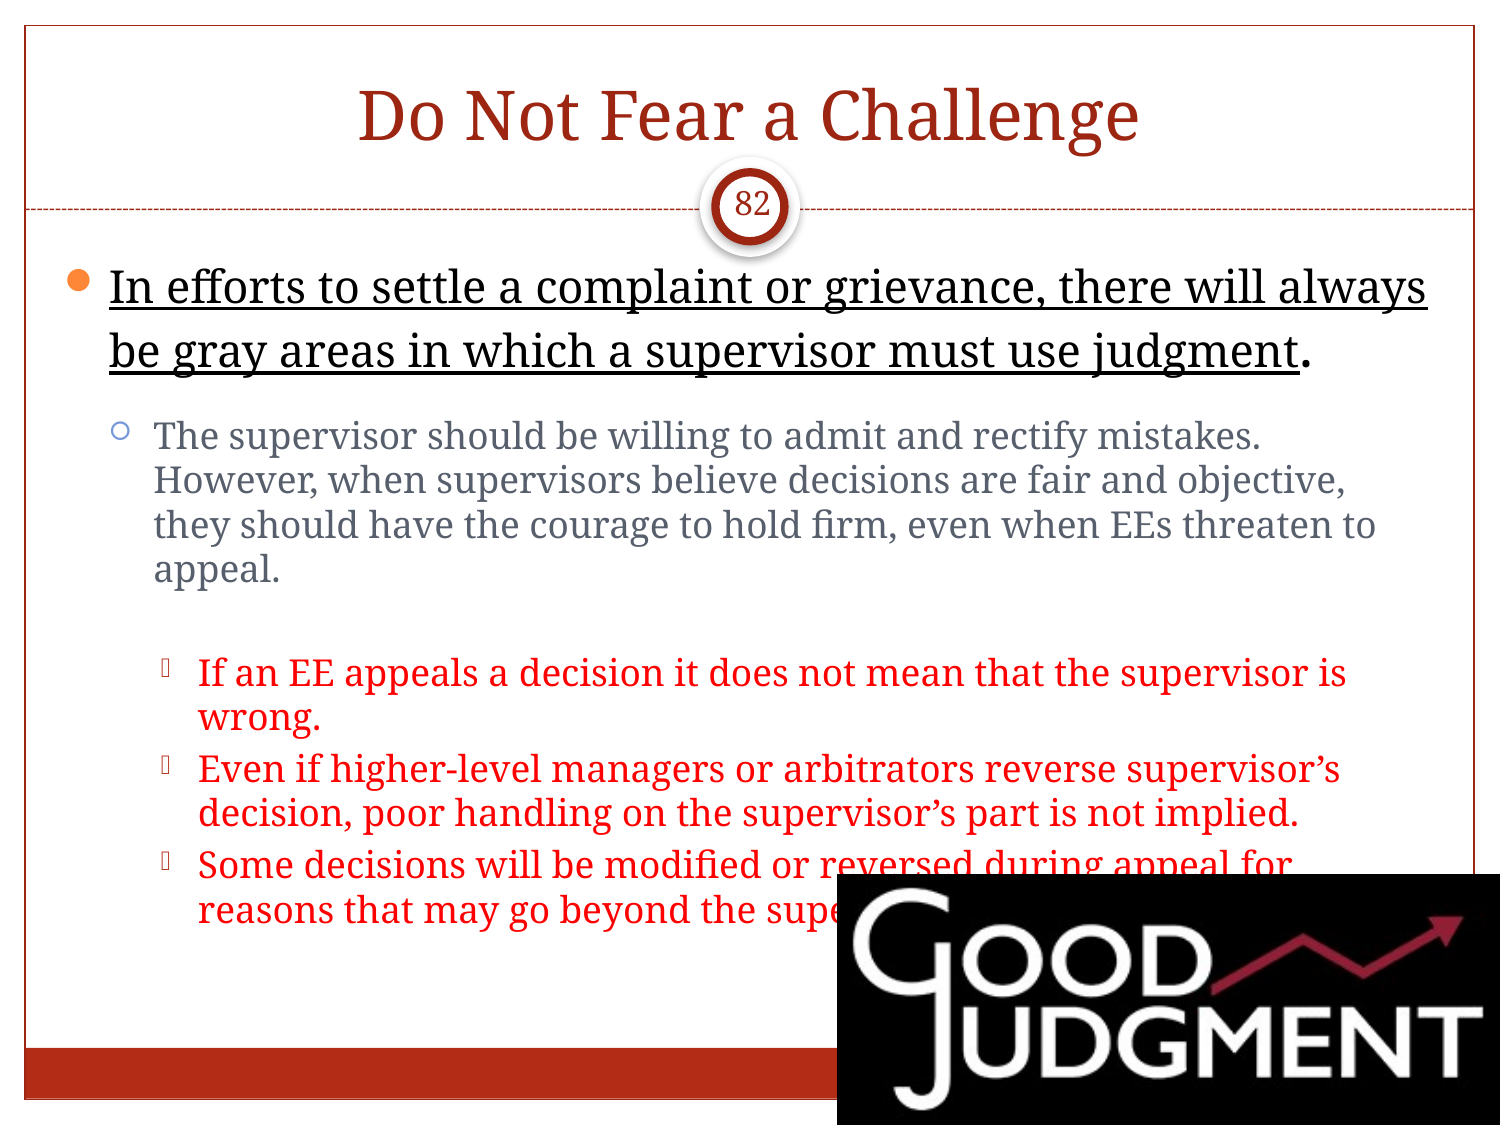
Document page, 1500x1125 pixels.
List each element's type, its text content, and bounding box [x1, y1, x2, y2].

title Do Not Fear a Challenge [49, 37, 1450, 162]
list In efforts to settle a complaint or grievance, there will always be gray areas in which a supervisor must use judgment. The supervisor should be willing to admit and rectify mistakes. However, when supervisors believe decisions are fair and objective, they should have the courage to hold firm, even when EEs threaten to appeal. If an EE appeals a decision it does not mean that the supervisor is wrong. Even if higher-level managers or arbitrators reverse supervisor’s decision, poor handling on the supervisor’s part is not implied. Some decisions will be modified or reversed during appeal for reasons that may go beyond the supervisor’s responsibility. [49, 250, 1445, 1001]
picture [837, 874, 1500, 1125]
slide_number 82 [715, 168, 791, 241]
